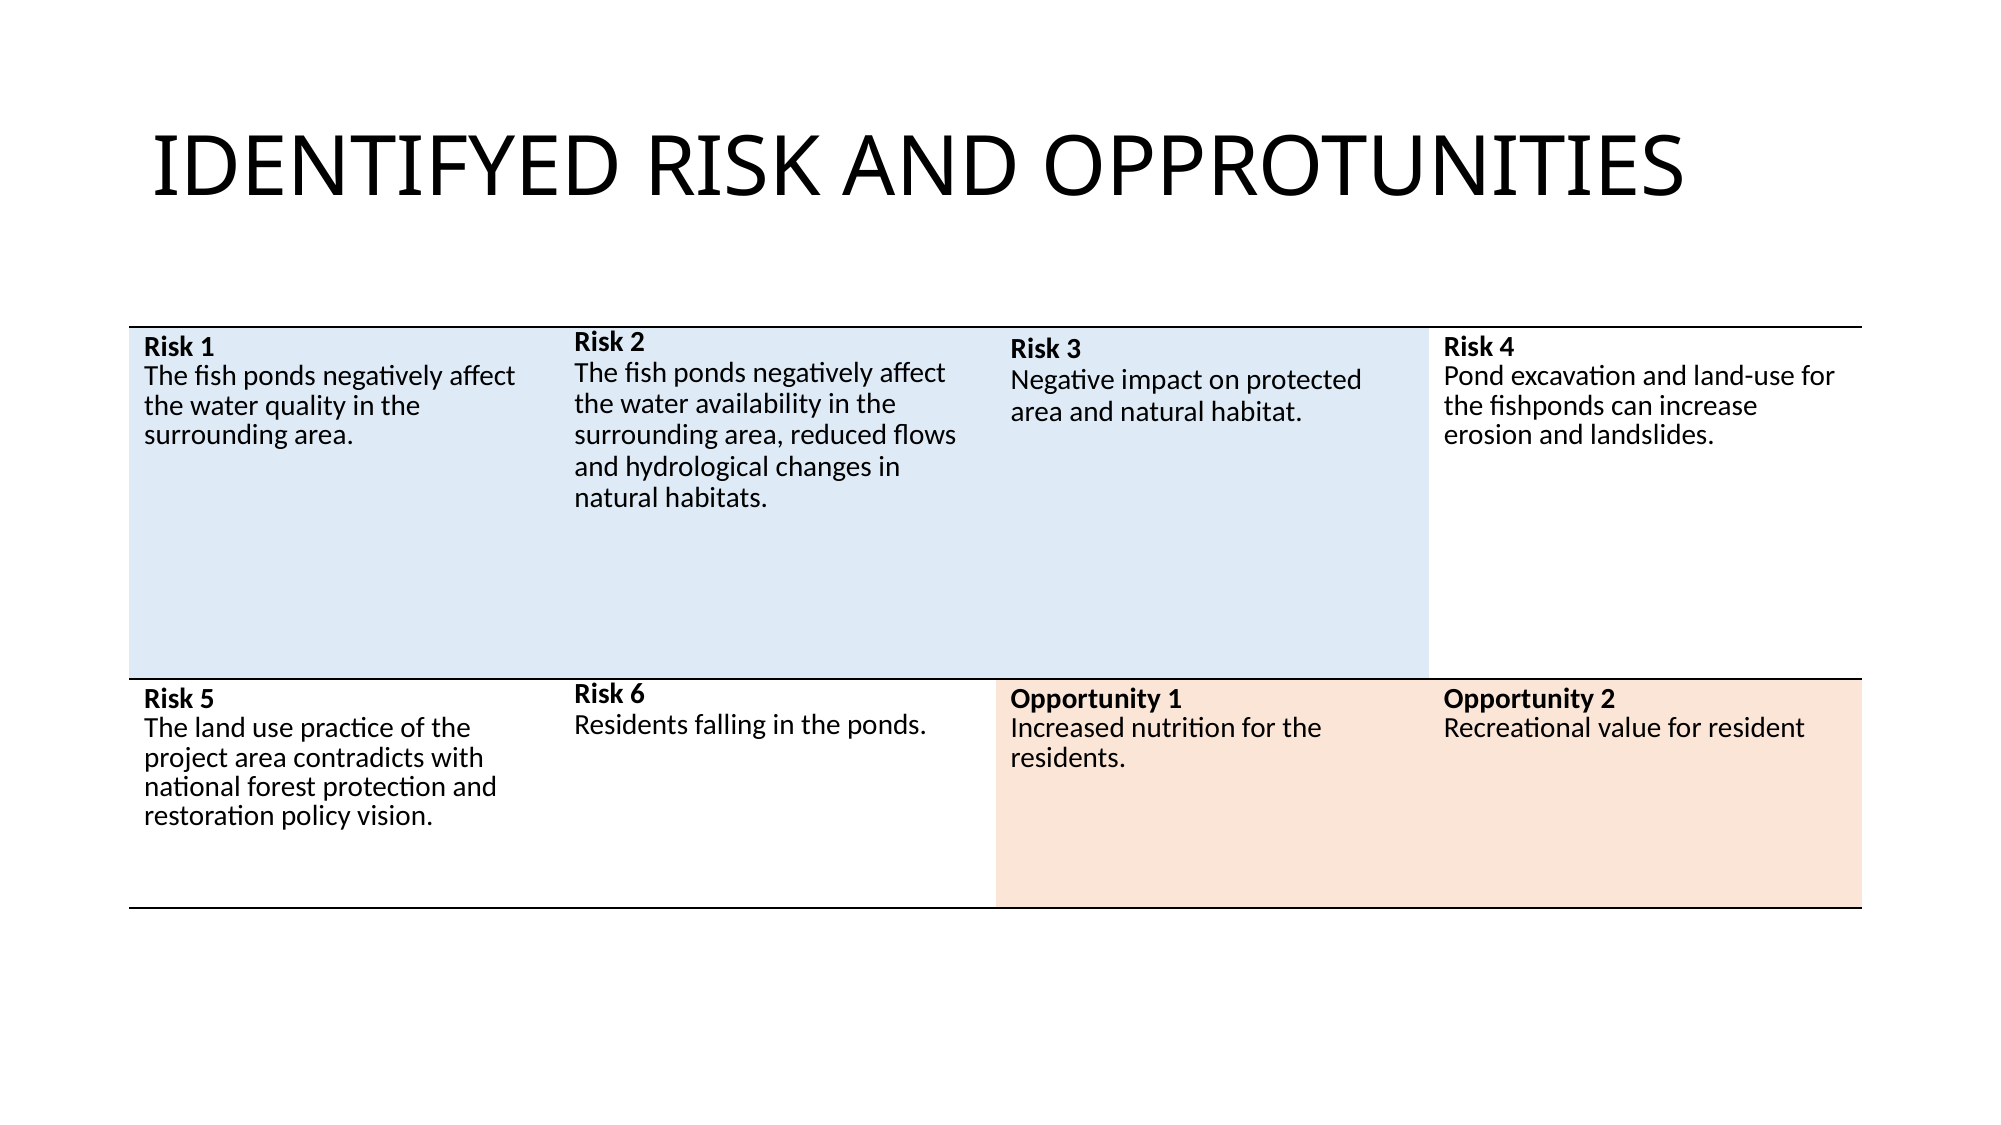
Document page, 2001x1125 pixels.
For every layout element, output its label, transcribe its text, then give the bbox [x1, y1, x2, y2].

table_cell Risk 5 The land use practice of the project area contradicts with national forest protection and restoration policy vision. [129, 680, 562, 907]
table_header Risk 3 Negative impact on protected area and natural habitat. [996, 328, 1429, 678]
table_header Risk 4 Pond excavation and land-use for the fishponds can increase erosion and landslides. [1429, 328, 1862, 678]
table_header Risk 1 The fish ponds negatively affect the water quality in the surrounding area. [129, 328, 562, 678]
table_cell Risk 6 Residents falling in the ponds. [562, 680, 996, 907]
table_header Risk 2 The fish ponds negatively affect the water availability in the surrounding area, reduced flows and hydrological changes in natural habitats. [562, 328, 996, 678]
table_cell Opportunity 2 Recreational value for resident [1429, 680, 1862, 907]
table_cell Opportunity 1 Increased nutrition for the residents. [996, 680, 1429, 907]
title IDENTIFYED RISK AND OPPROTUNITIES [137, 59, 1863, 278]
